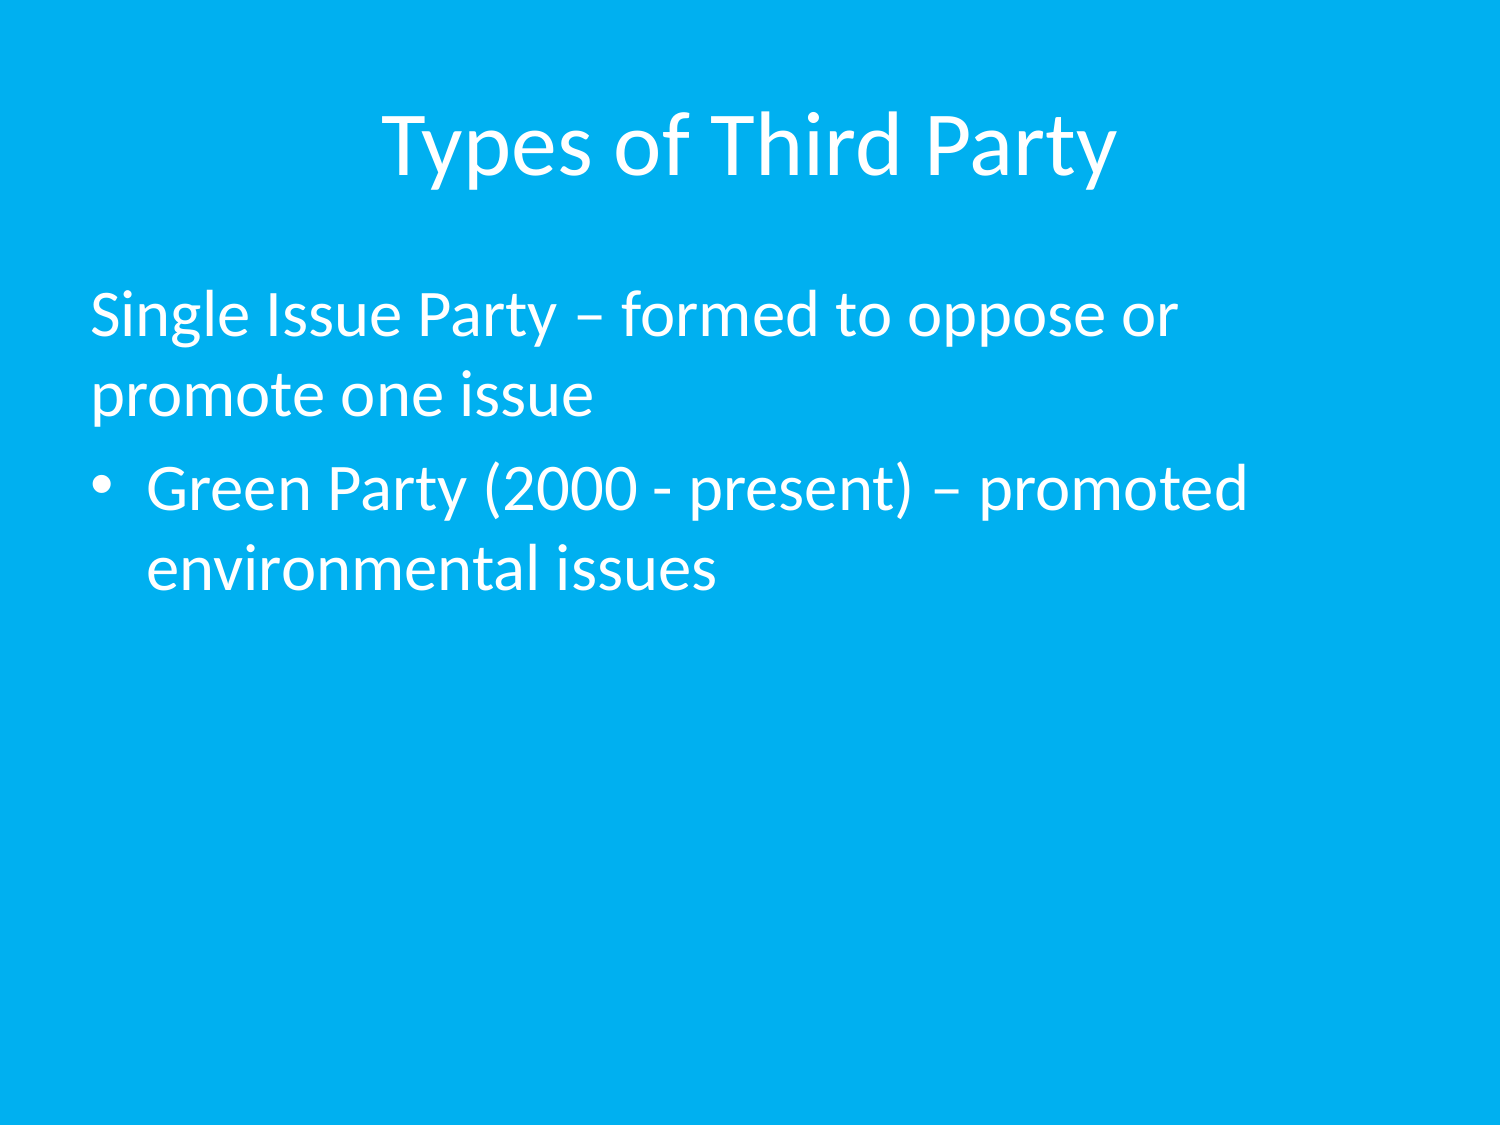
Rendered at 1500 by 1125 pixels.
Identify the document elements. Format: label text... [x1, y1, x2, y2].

list Single Issue Party – formed to oppose or promote one issue Green Party (2000 - present) – promoted environmental issues [75, 262, 1425, 1005]
title Types of Third Party [75, 45, 1425, 233]
